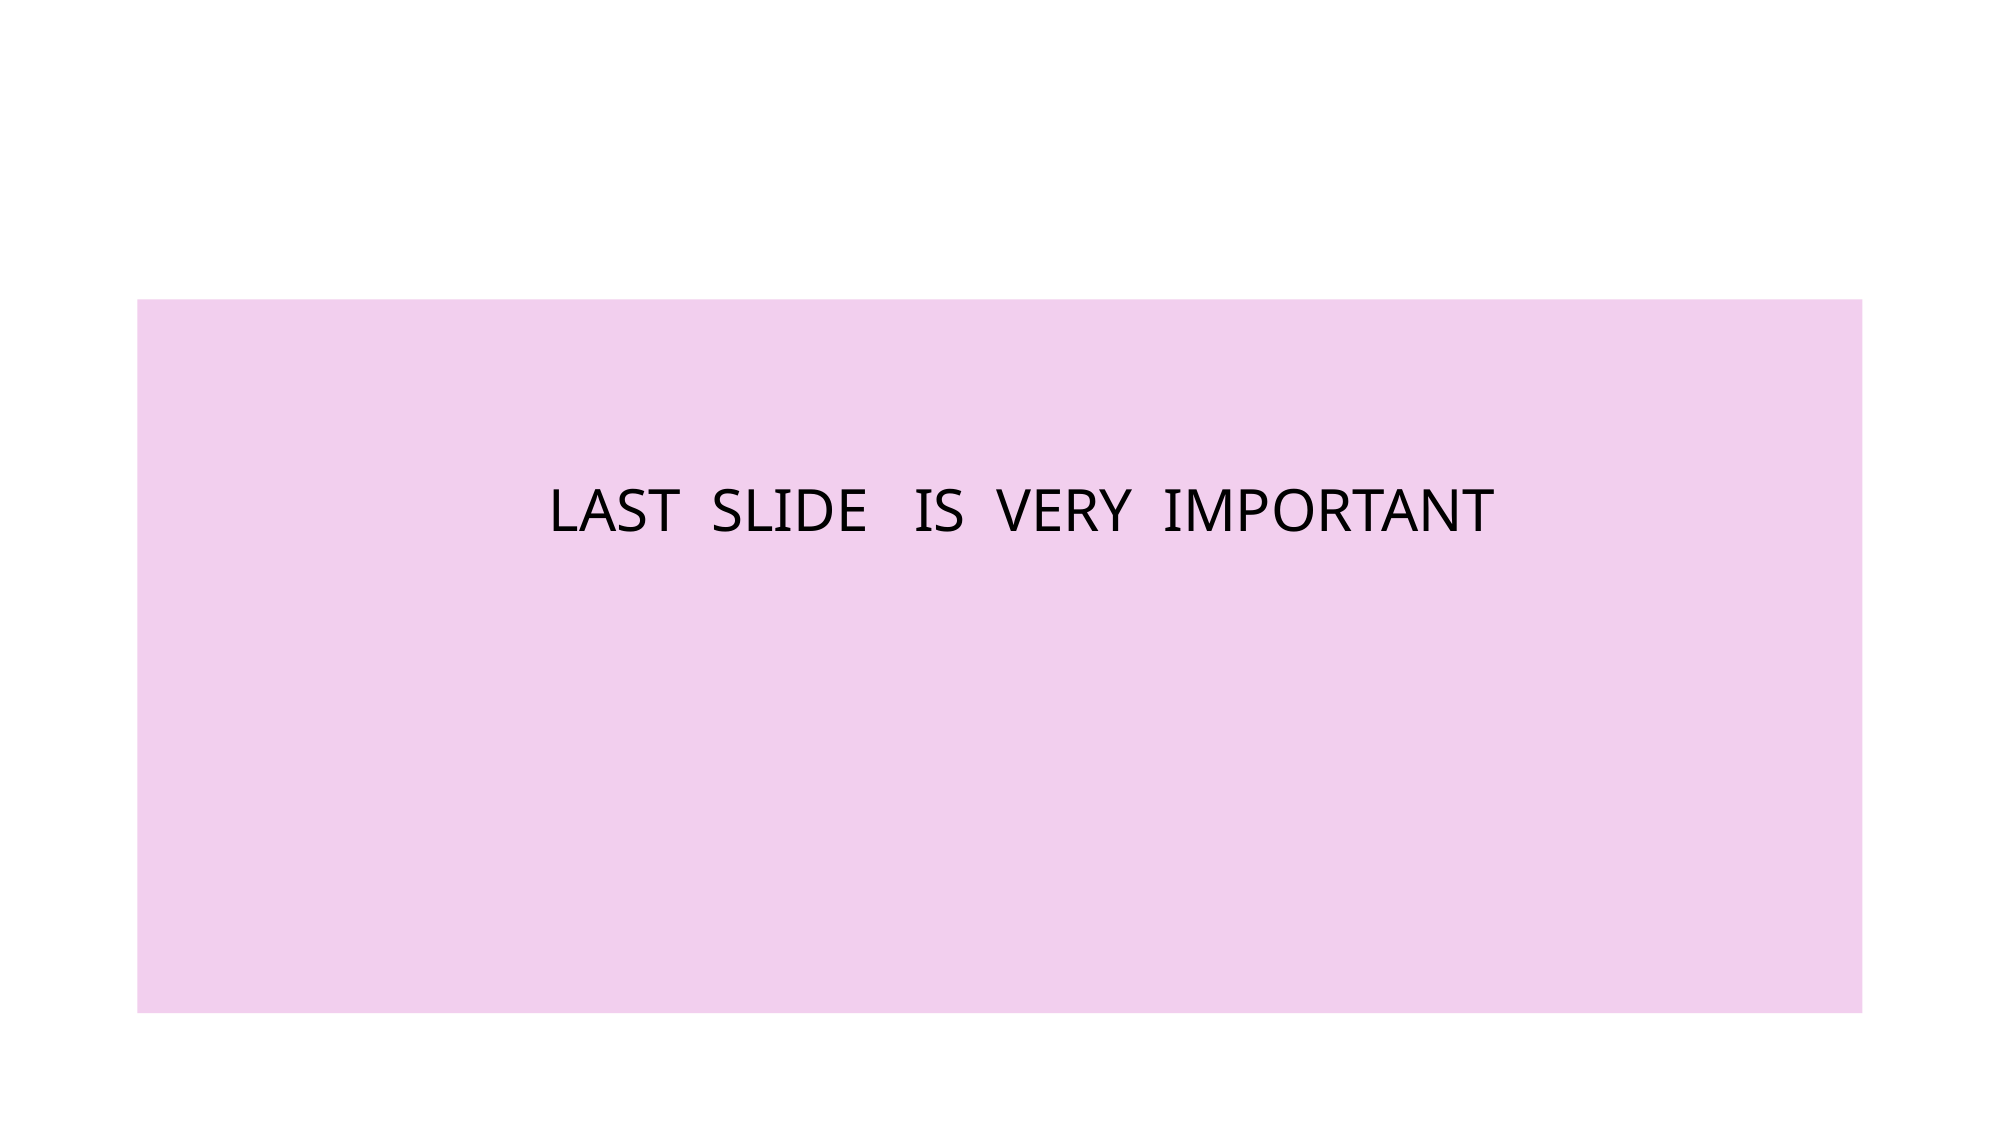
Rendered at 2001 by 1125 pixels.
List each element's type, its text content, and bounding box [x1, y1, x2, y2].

list LAST SLIDE IS VERY IMPORTANT [137, 299, 1863, 1014]
